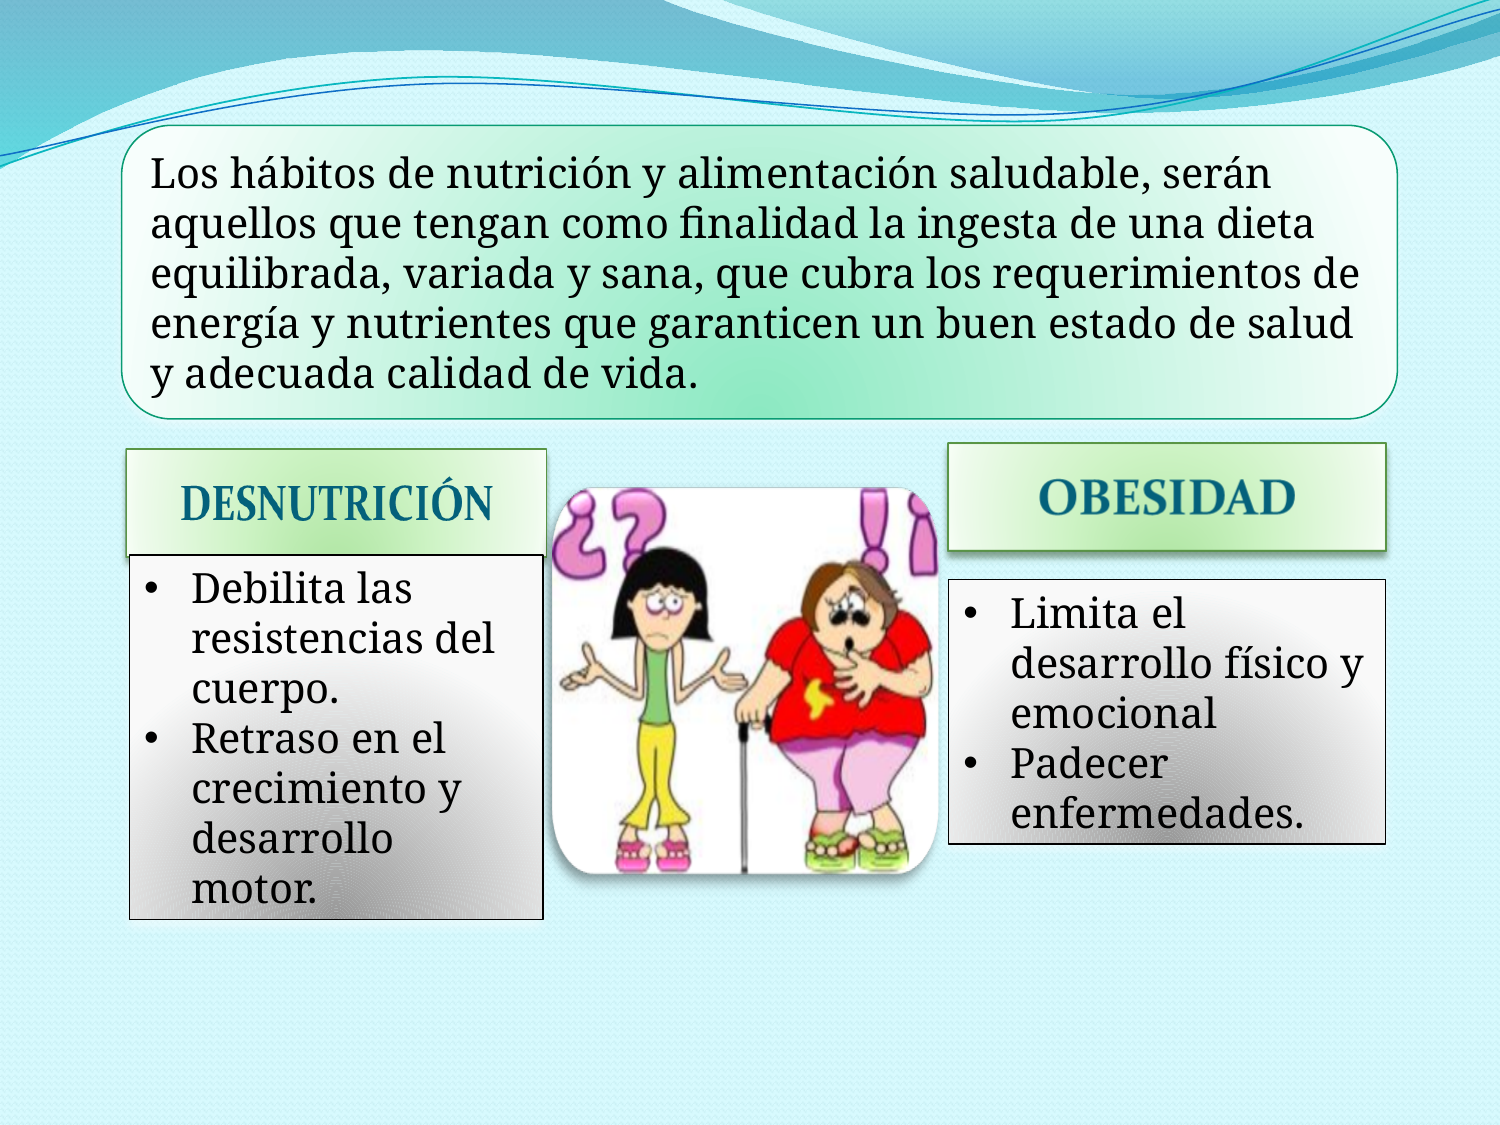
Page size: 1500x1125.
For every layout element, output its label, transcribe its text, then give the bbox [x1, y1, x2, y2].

table_cell 13 [155, 589, 544, 916]
picture [117, 444, 949, 904]
text_box Limita el desarrollo físico y emocional Padecer enfermedades. [956, 586, 1386, 845]
text_box Los hábitos de nutrición y alimentación saludable, serán aquellos que tengan como finalidad la ingesta de una dieta equilibrada, variada y sana, que cubra los requerimientos de energía y nutrientes que garanticen un buen estado de salud y adecuada calidad de vida. [120, 124, 1399, 420]
text_box Debilita las resistencias del cuerpo. Retraso en el crecimiento y desarrollo motor. [129, 593, 544, 920]
picture [937, 438, 1397, 574]
table_cell 25 [953, 583, 1386, 845]
